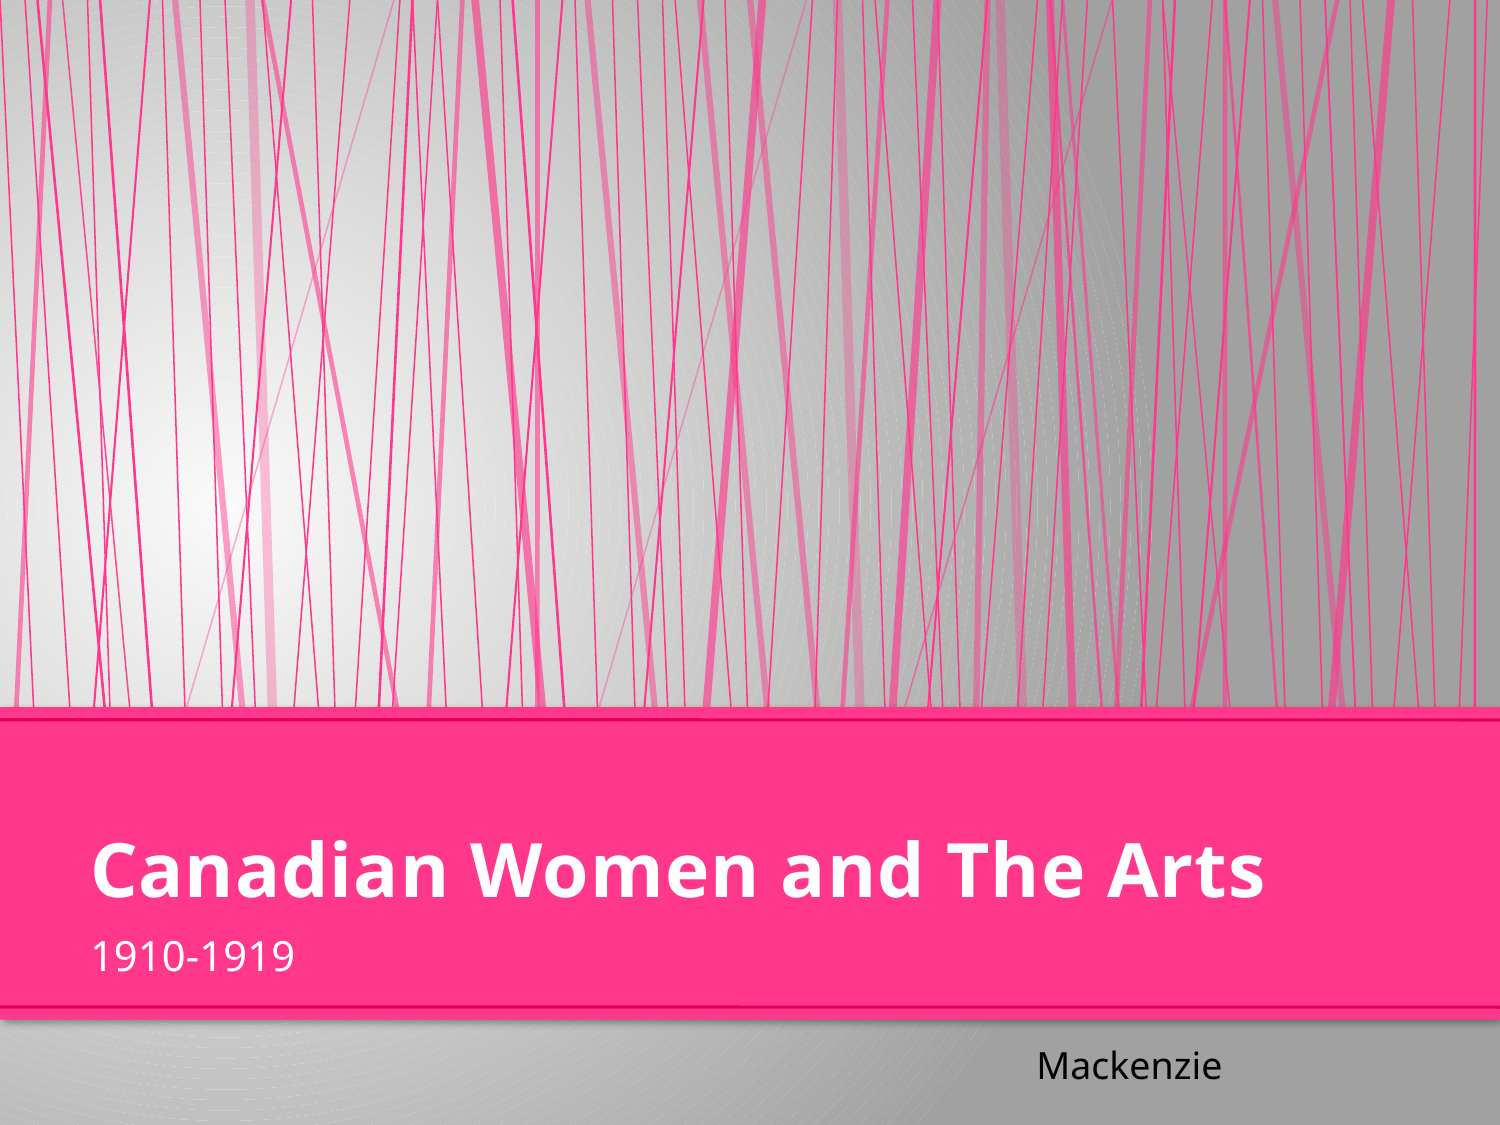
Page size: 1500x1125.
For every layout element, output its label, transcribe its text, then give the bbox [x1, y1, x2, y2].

title Canadian Women and The Arts [75, 732, 1438, 920]
text_box Mackenzie [1021, 1034, 1424, 1095]
list 1910-1919 [75, 922, 1438, 991]
